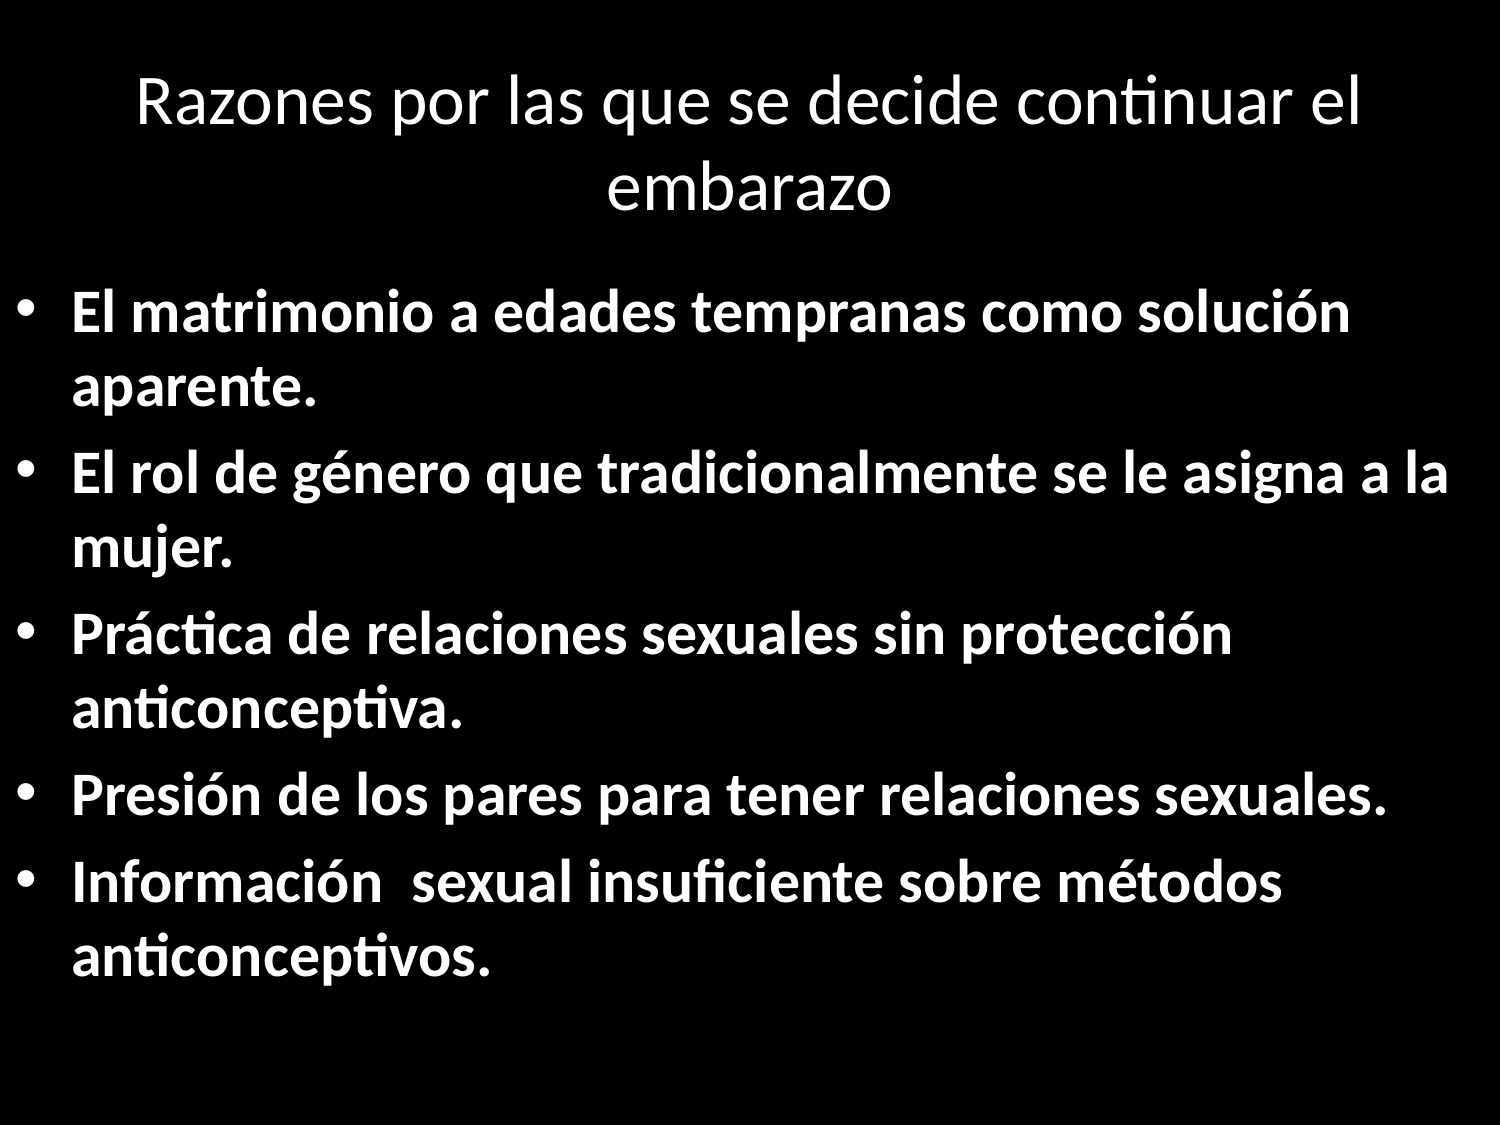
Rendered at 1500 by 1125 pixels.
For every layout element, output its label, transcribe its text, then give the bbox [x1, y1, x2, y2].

list El matrimonio a edades tempranas como solución aparente. El rol de género que tradicionalmente se le asigna a la mujer. Práctica de relaciones sexuales sin protección anticonceptiva. Presión de los pares para tener relaciones sexuales. Información sexual insuficiente sobre métodos anticonceptivos. [0, 262, 1500, 1005]
title Razones por las que se decide continuar el embarazo [75, 45, 1425, 233]
